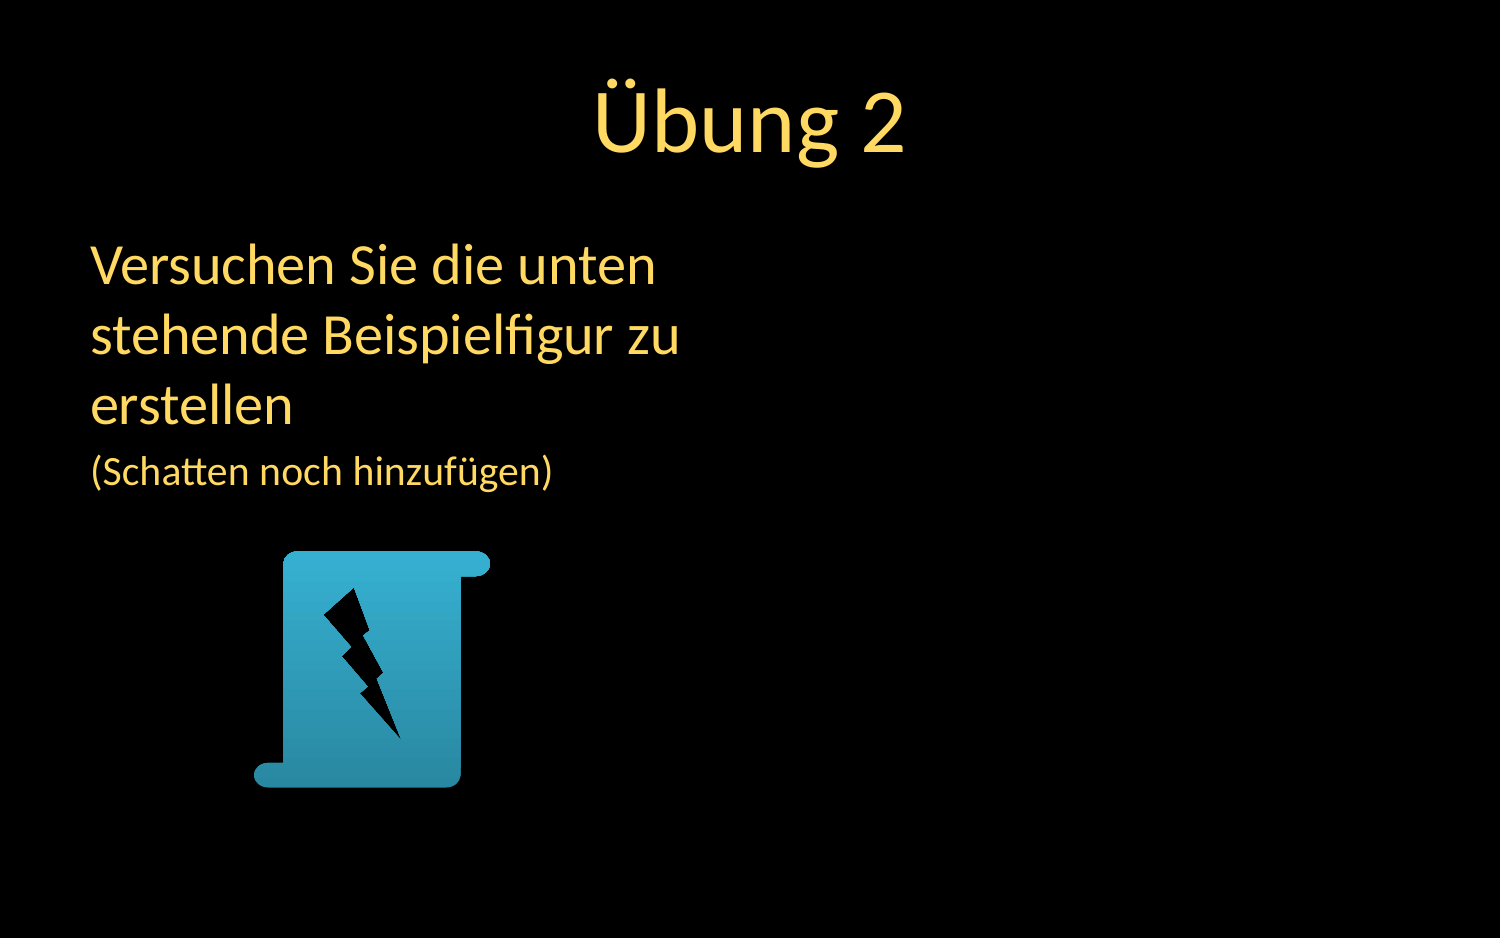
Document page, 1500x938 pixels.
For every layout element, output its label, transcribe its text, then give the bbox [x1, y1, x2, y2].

text_box [253, 551, 491, 788]
list Versuchen Sie die unten stehende Beispielfigur zu erstellen (Schatten noch hinzufügen) [75, 218, 738, 838]
title Übung 2 [75, 37, 1425, 194]
